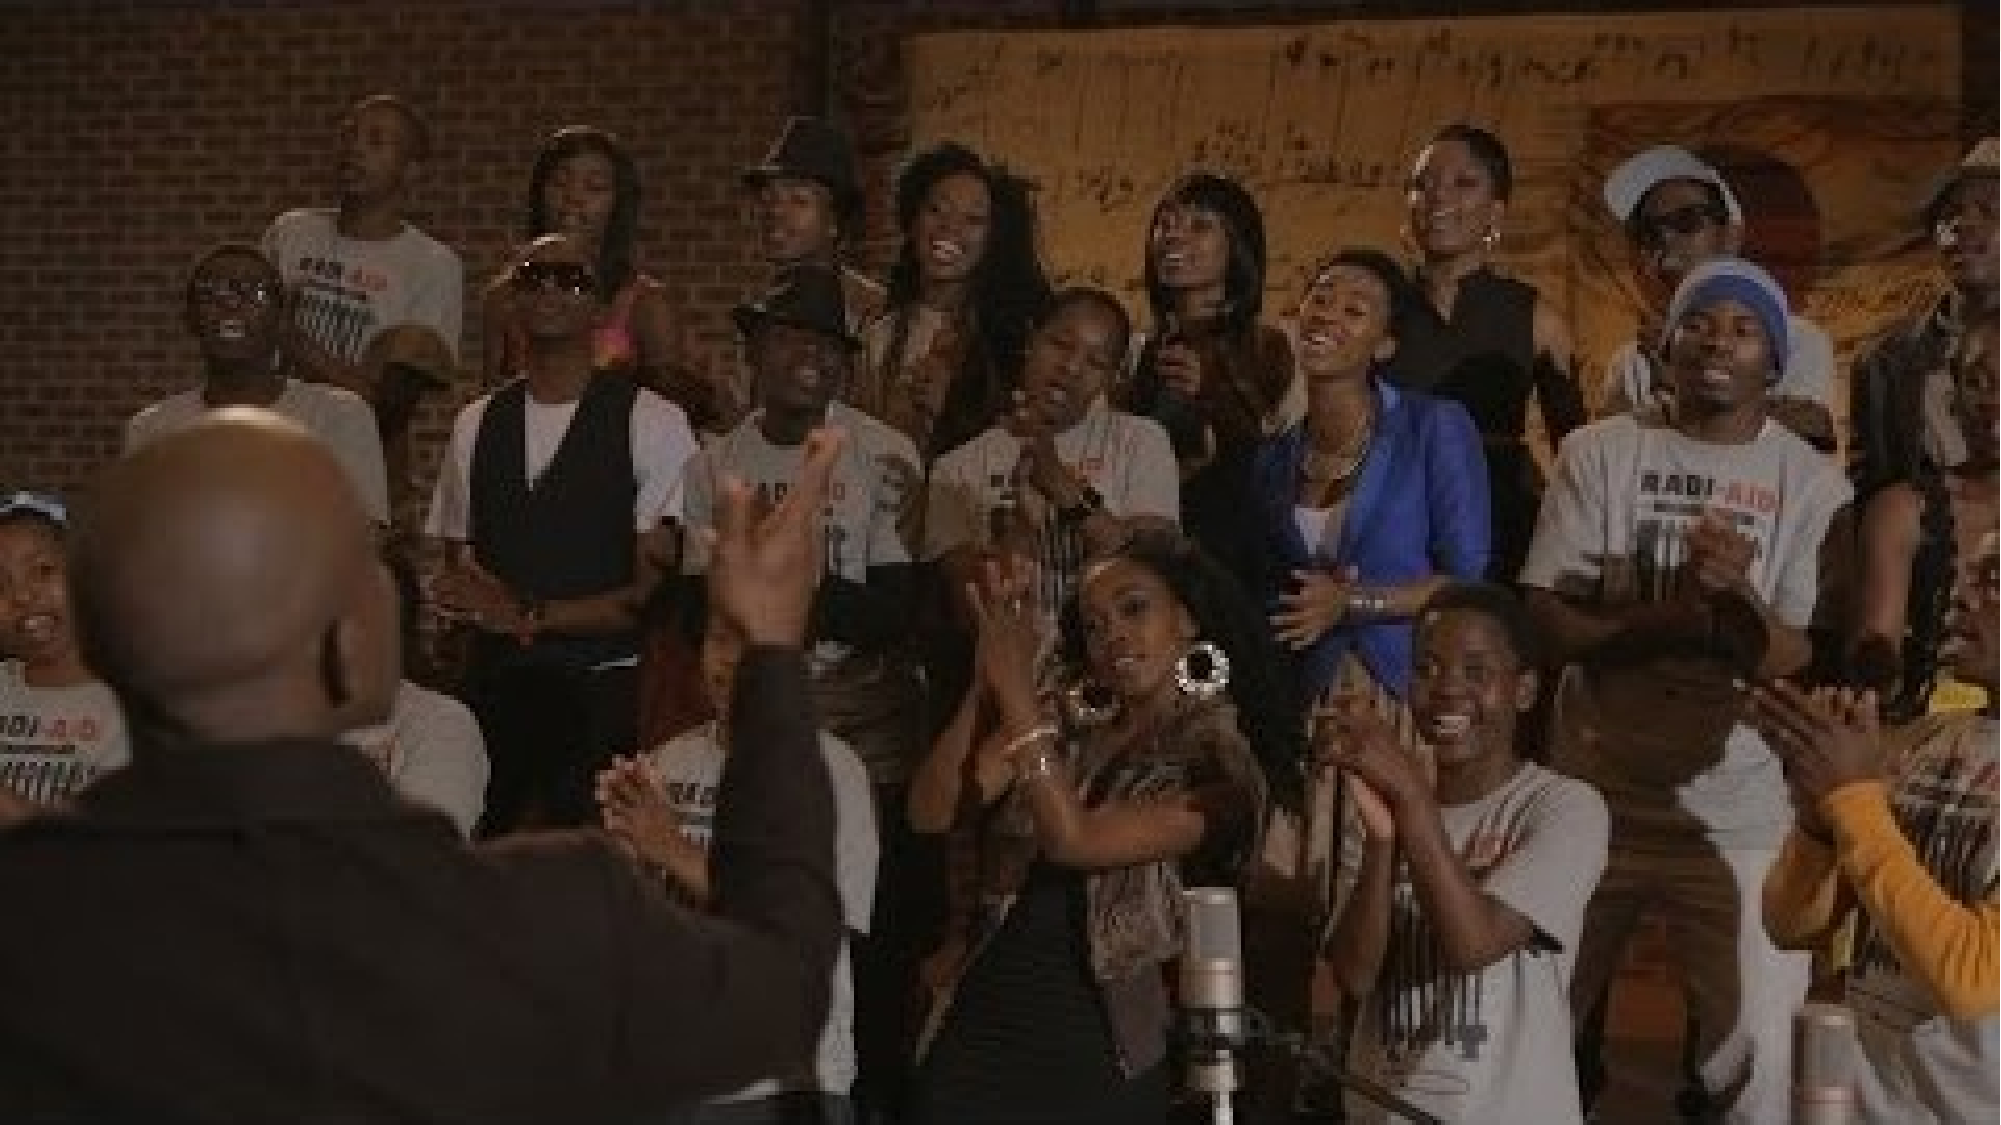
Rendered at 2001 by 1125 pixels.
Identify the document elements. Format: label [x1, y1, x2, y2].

text_box [0, 0, 2000, 1125]
